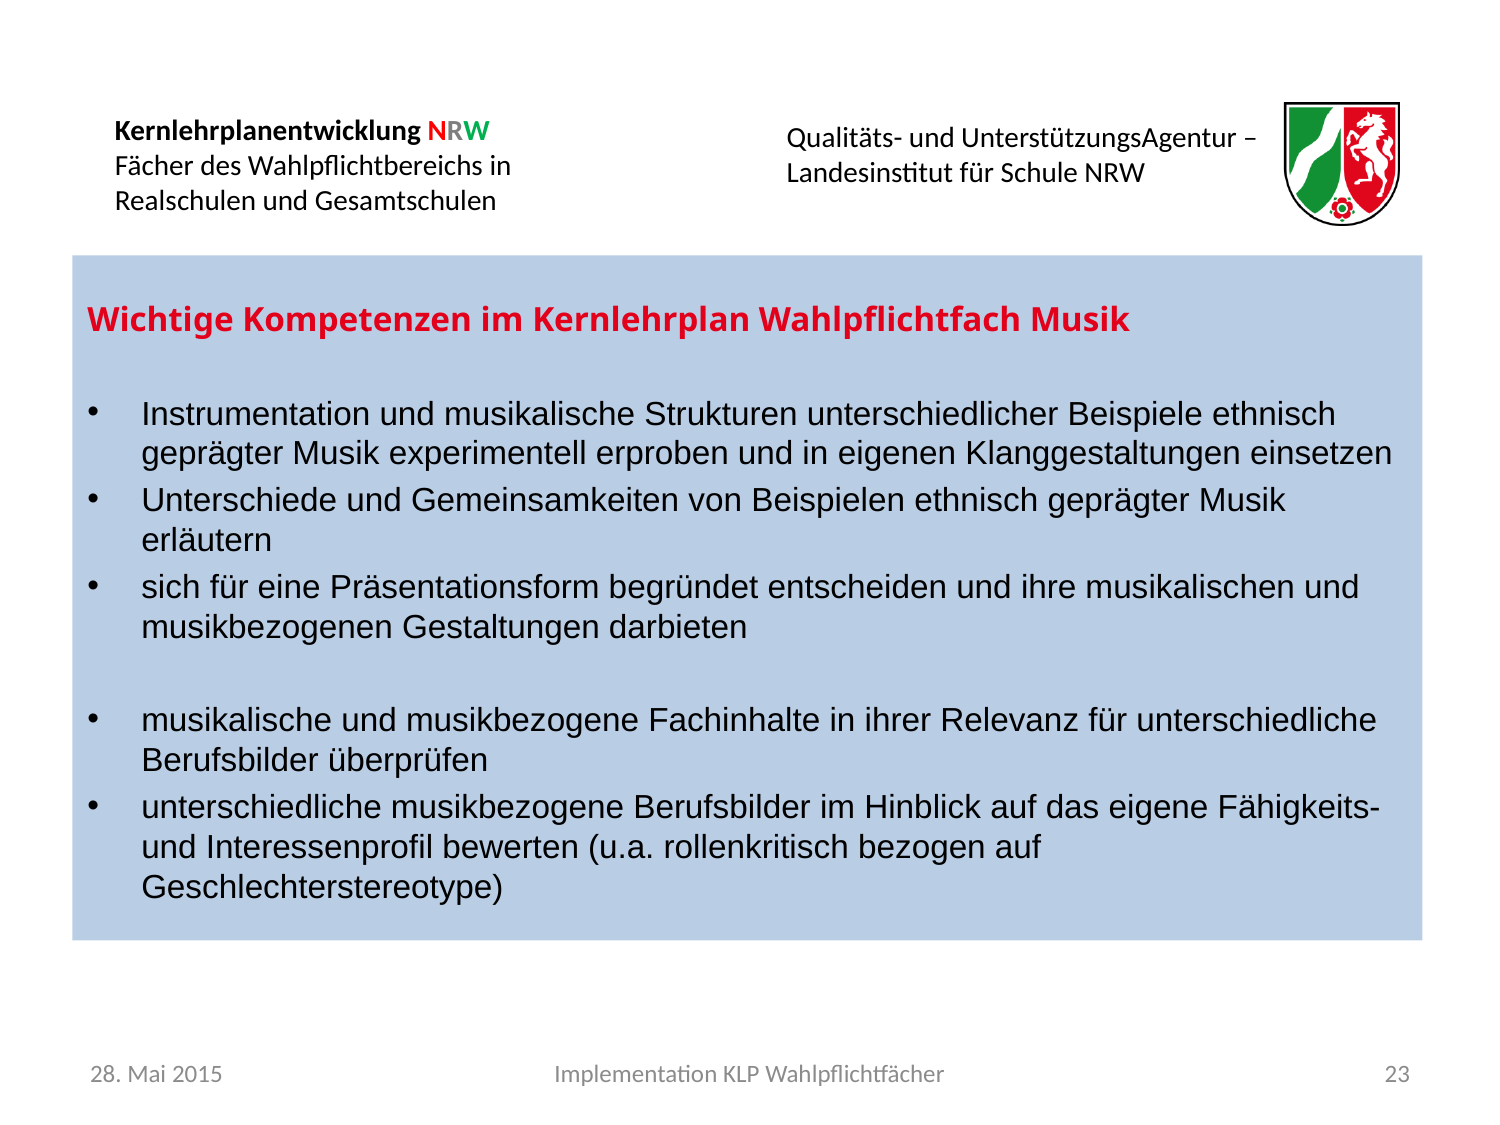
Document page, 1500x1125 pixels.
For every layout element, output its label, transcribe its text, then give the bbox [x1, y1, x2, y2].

footer Implementation KLP Wahlpflichtfächer [512, 1042, 988, 1103]
slide_number 28. Mai 2015 [75, 1042, 425, 1103]
text_box [70, 253, 1424, 942]
picture [1281, 102, 1400, 226]
slide_number 23 [1074, 1042, 1425, 1103]
text_box Wichtige Kompetenzen im Kernlehrplan Wahlpflichtfach Musik Instrumentation und musikalische Strukturen unterschiedlicher Beispiele ethnisch geprägter Musik experimentell erproben und in eigenen Klanggestaltungen einsetzen Unterschiede und Gemeinsamkeiten von Beispielen ethnisch geprägter Musik erläutern sich für eine Präsentationsform begründet entscheiden und ihre musikalischen und musikbezogenen Gestaltungen darbieten musikalische und musikbezogene Fachinhalte in ihrer Relevanz für unterschiedliche Berufsbilder überprüfen unterschiedliche musikbezogene Berufsbilder im Hinblick auf das eigene Fähigkeits- und Interessenprofil bewerten (u.a. rollenkritisch bezogen auf Geschlechterstereotype) [72, 290, 1423, 957]
